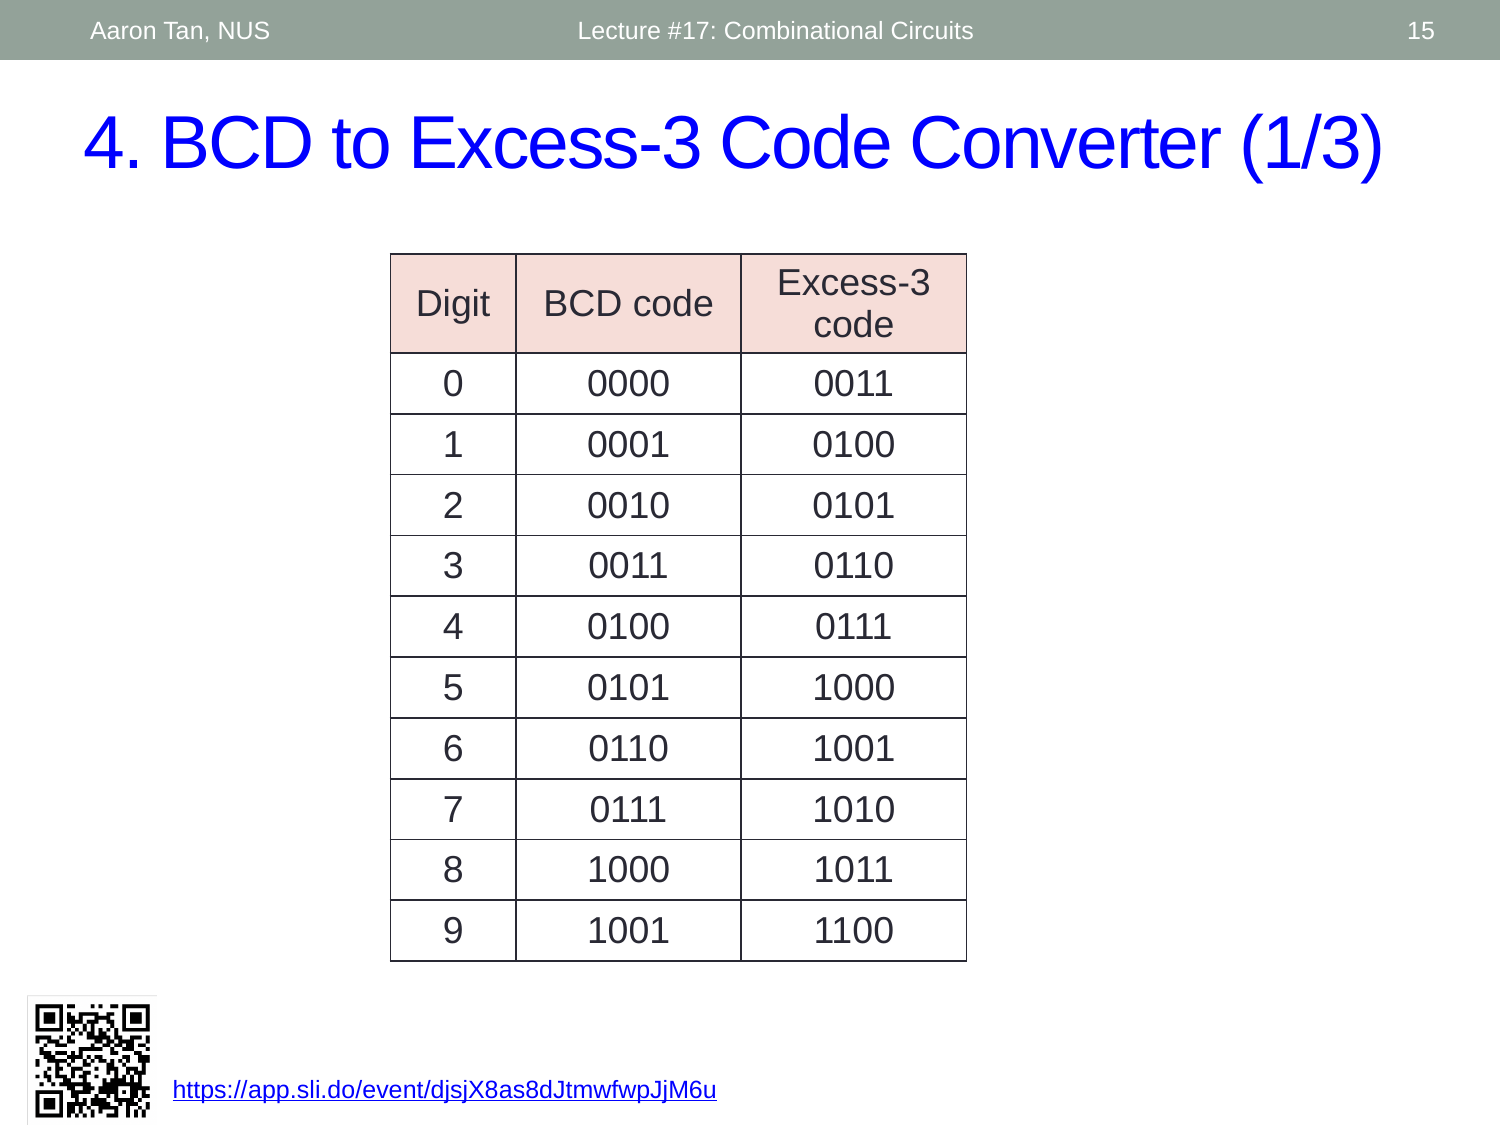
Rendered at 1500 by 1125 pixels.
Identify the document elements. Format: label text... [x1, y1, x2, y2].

table_cell 0100 [517, 597, 740, 656]
table_cell 0100 [742, 415, 966, 474]
table_cell 1011 [742, 840, 966, 899]
table_cell 8 [391, 840, 515, 899]
table_cell 0010 [517, 475, 740, 535]
table_cell 5 [391, 658, 515, 717]
table_cell 6 [391, 719, 515, 778]
table_header BCD code [517, 255, 740, 352]
picture [27, 995, 157, 1125]
table_cell 2 [391, 475, 515, 535]
table_cell 0101 [742, 475, 966, 535]
table_cell 0011 [742, 354, 966, 413]
title 4. BCD to Excess-3 Code Converter (1/3) [68, 86, 1450, 192]
table_cell 0011 [517, 536, 740, 595]
table_cell 0111 [517, 780, 740, 839]
slide_number Aaron Tan, NUS [75, 3, 550, 57]
table_header Excess-3 code [742, 255, 966, 352]
table_cell 0111 [742, 597, 966, 656]
table_cell 9 [391, 901, 515, 960]
table_cell 3 [391, 536, 515, 595]
table_cell 1000 [517, 840, 740, 899]
footer Lecture #17: Combinational Circuits [562, 3, 1238, 57]
table_cell 1100 [742, 901, 966, 960]
table_cell 0101 [517, 658, 740, 717]
table_cell 1000 [742, 658, 966, 717]
table_cell 1001 [517, 901, 740, 960]
table_cell 1010 [742, 780, 966, 839]
table_header Digit [391, 255, 515, 352]
slide_number 15 [1308, 3, 1450, 57]
table_cell 0001 [517, 415, 740, 474]
table_cell 1 [391, 415, 515, 474]
table_cell 0110 [742, 536, 966, 595]
table_cell 4 [391, 597, 515, 656]
table_cell 1001 [742, 719, 966, 778]
table_cell 7 [391, 780, 515, 839]
table_cell 0 [391, 354, 515, 413]
table_cell 0000 [517, 354, 740, 413]
table_cell 0110 [517, 719, 740, 778]
